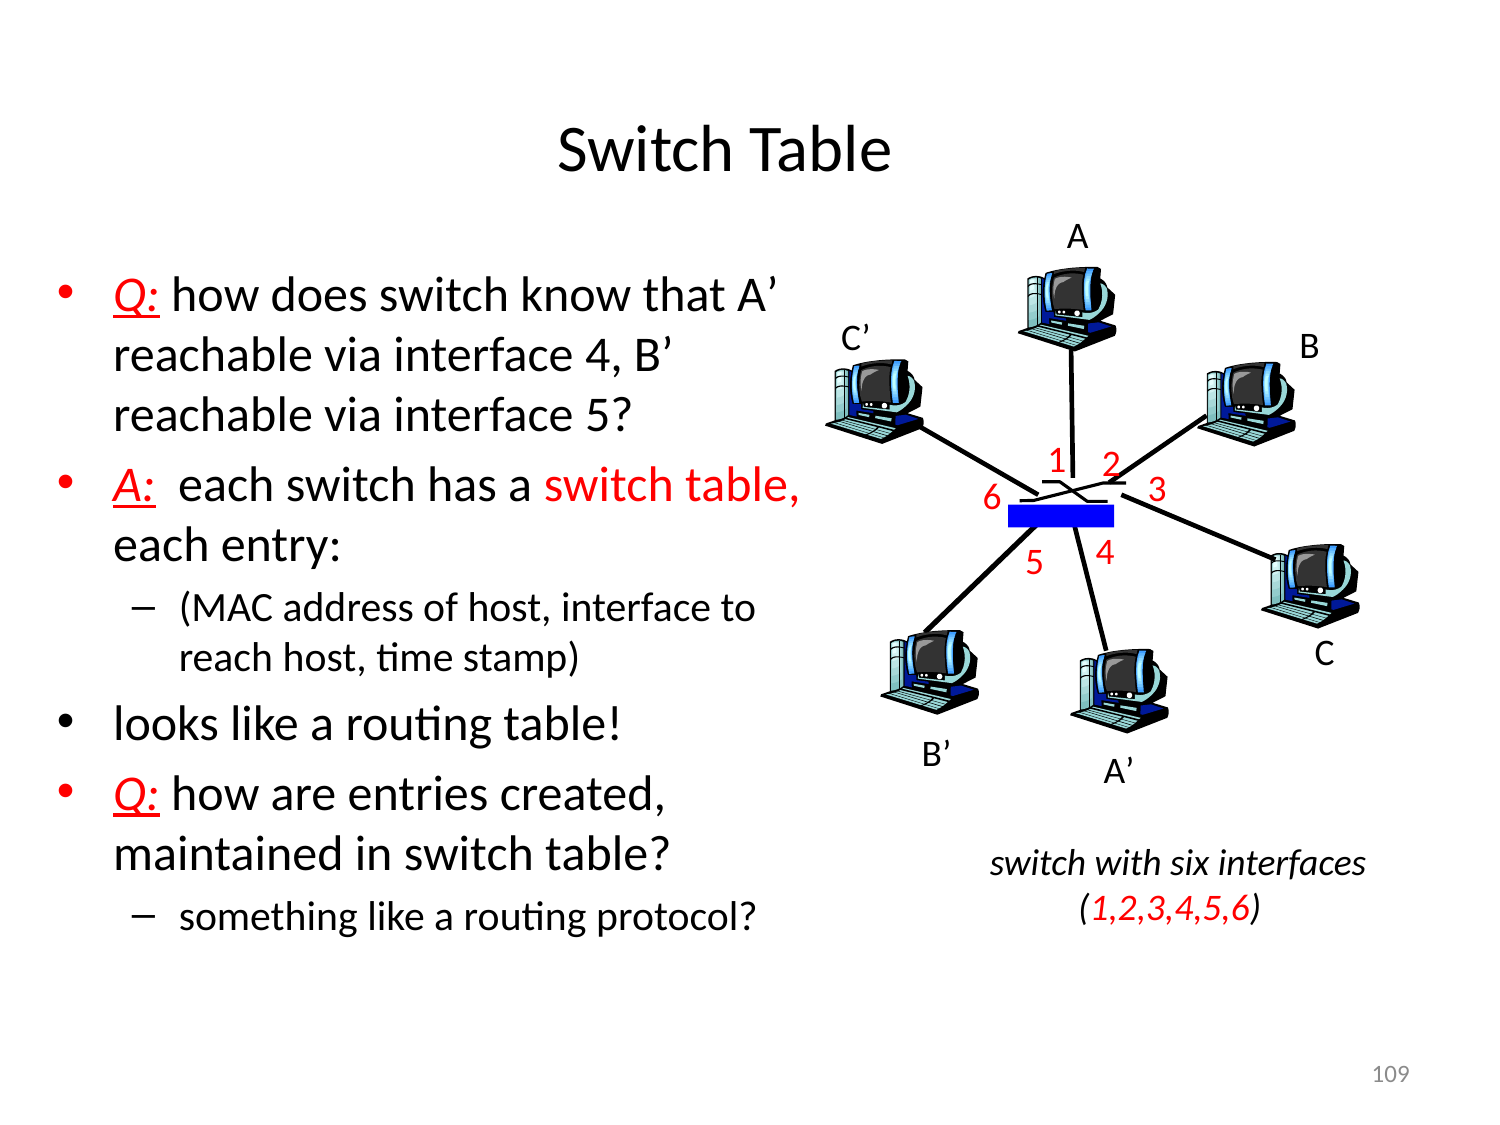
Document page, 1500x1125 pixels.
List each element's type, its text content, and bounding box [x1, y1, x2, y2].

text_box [1260, 542, 1362, 629]
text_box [1017, 265, 1119, 352]
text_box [1007, 481, 1127, 528]
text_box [879, 629, 981, 715]
text_box 4 [1080, 531, 1130, 579]
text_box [1069, 647, 1171, 734]
text_box 6 [967, 464, 1017, 524]
text_box 2 [1087, 431, 1136, 492]
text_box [824, 358, 926, 445]
text_box C [1299, 637, 1350, 680]
text_box 1 [1032, 427, 1082, 480]
text_box B [1284, 313, 1335, 374]
text_box C’ [826, 305, 886, 356]
text_box B’ [906, 723, 967, 782]
text_box 3 [1132, 456, 1182, 517]
title Switch Table [87, 50, 1363, 239]
text_box A [1052, 203, 1104, 264]
text_box switch with six interfaces (1,2,3,4,5,6) [974, 830, 1382, 936]
text_box 5 [1010, 535, 1060, 590]
text_box A’ [1088, 742, 1150, 799]
list Q: how does switch know that A’ reachable via interface 4, B’ reachable via interface 5? A: each switch has a switch table, each entry: (MAC address of host, interface to reach host, time stamp) looks like a routing table! Q: how are entries created, maintained in switch table? something like a routing protocol? [41, 254, 836, 1043]
slide_number 109 [1074, 1042, 1425, 1103]
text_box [1196, 360, 1298, 447]
